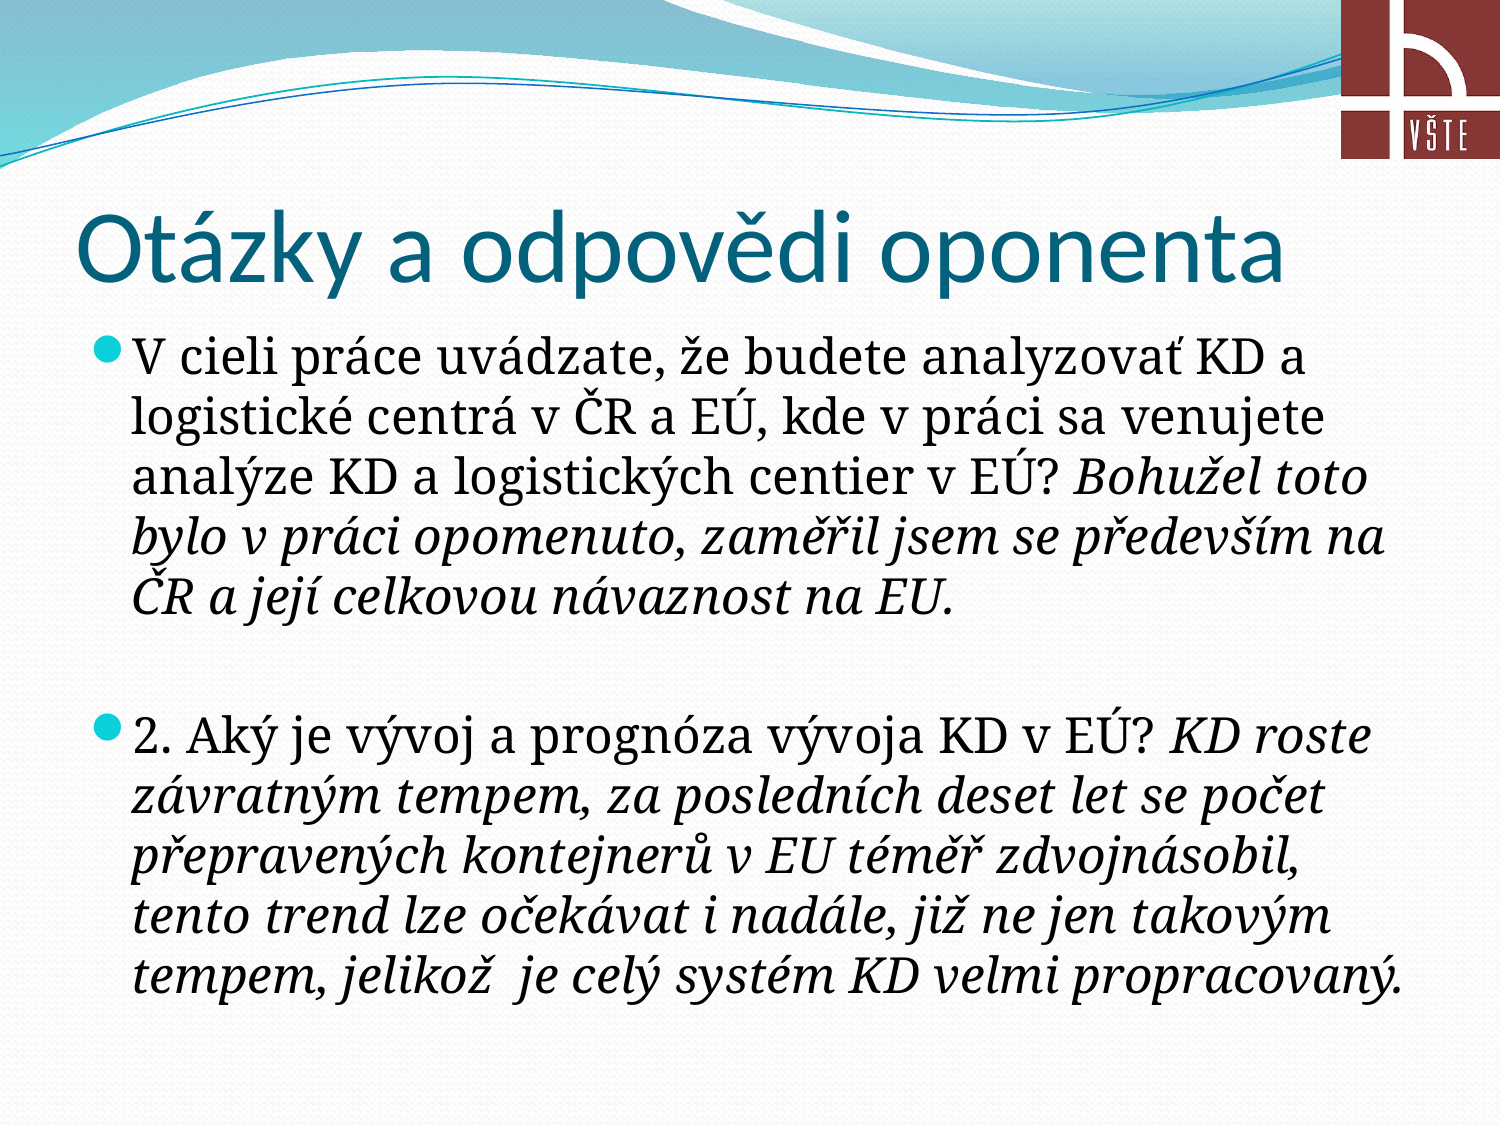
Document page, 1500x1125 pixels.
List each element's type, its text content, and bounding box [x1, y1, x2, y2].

picture [1341, 0, 1500, 159]
list V cieli práce uvádzate, že budete analyzovať KD a logistické centrá v ČR a EÚ, kde v práci sa venujete analýze KD a logistických centier v EÚ? Bohužel toto bylo v práci opomenuto, zaměřil jsem se především na ČR a její celkovou návaznost na EU. 2. Aký je vývoj a prognóza vývoja KD v EÚ? KD roste závratným tempem, za posledních deset let se počet přepravených kontejnerů v EU téměř zdvojnásobil, tento trend lze očekávat i nadále, již ne jen takovým tempem, jelikož je celý systém KD velmi propracovaný. [75, 317, 1425, 1038]
title Otázky a odpovědi oponenta [75, 115, 1425, 303]
